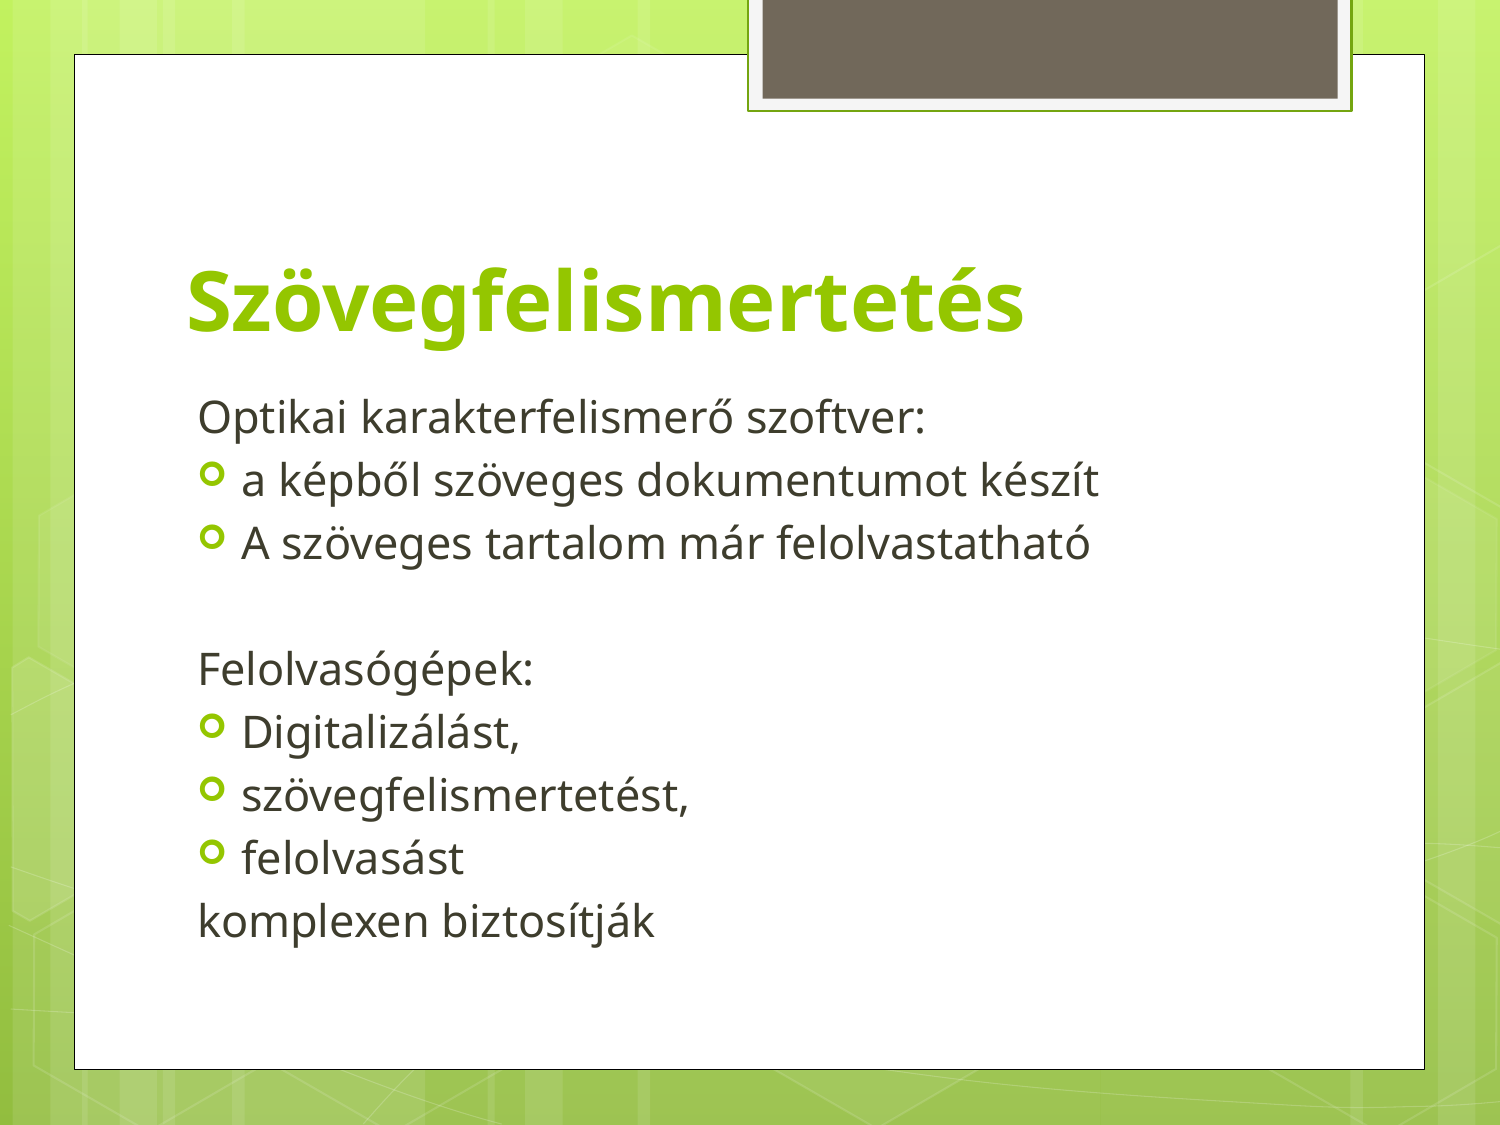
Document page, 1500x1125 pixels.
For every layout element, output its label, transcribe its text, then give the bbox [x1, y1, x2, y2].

list Optikai karakterfelismerő szoftver: a képből szöveges dokumentumot készít A szöveges tartalom már felolvastatható Felolvasógépek: Digitalizálást, szövegfelismertetést, felolvasást komplexen biztosítják [171, 381, 1283, 957]
title Szövegfelismertetés [171, 168, 1324, 357]
